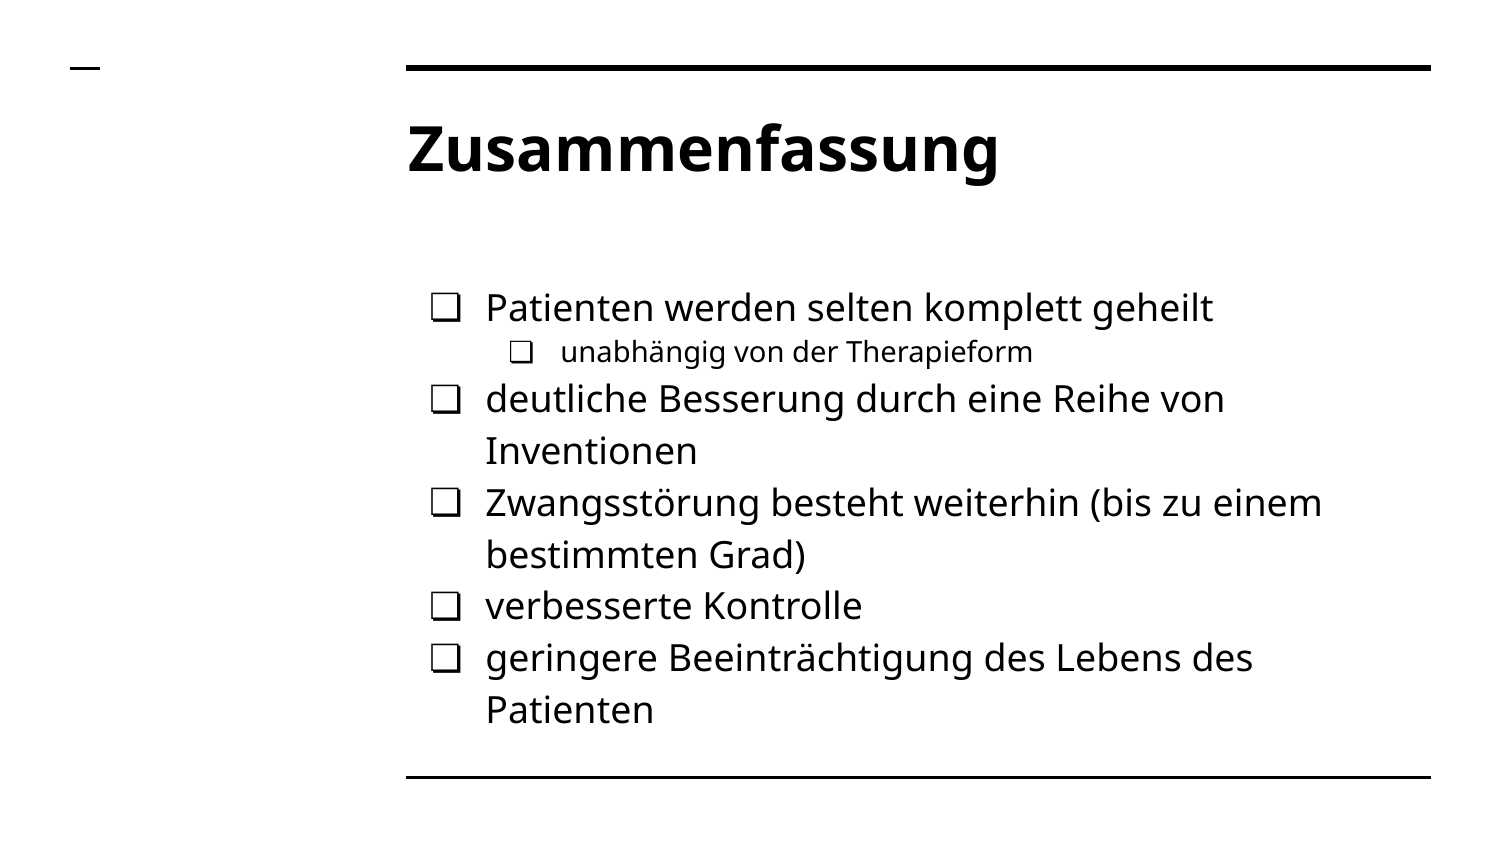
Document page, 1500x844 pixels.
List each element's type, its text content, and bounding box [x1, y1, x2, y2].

list Patienten werden selten komplett geheilt unabhängig von der Therapieform deutliche Besserung durch eine Reihe von Inventionen Zwangsstörung besteht weiterhin (bis zu einem bestimmten Grad) verbesserte Kontrolle geringere Beeinträchtigung des Lebens des Patienten [395, 261, 1433, 755]
title Zusammenfassung [393, 94, 1431, 199]
